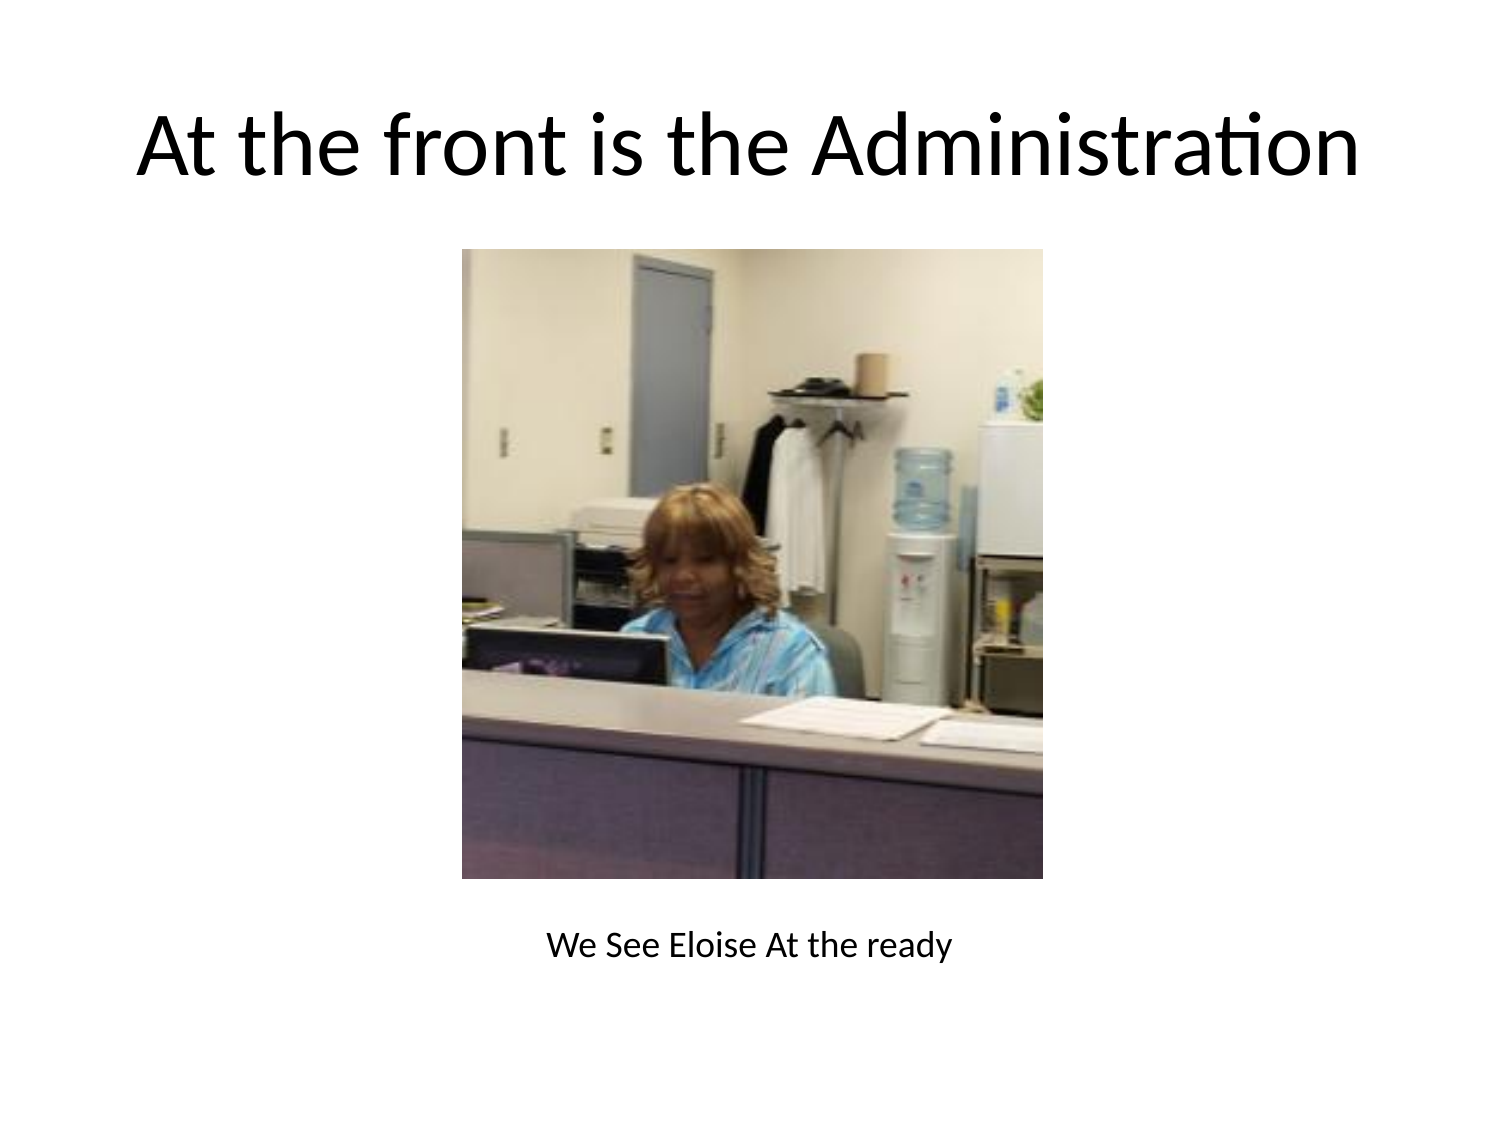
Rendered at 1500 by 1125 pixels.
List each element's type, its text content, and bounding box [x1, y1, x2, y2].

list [462, 249, 1044, 879]
title At the front is the Administration [75, 45, 1425, 233]
text_box We See Eloise At the ready [262, 912, 1238, 973]
